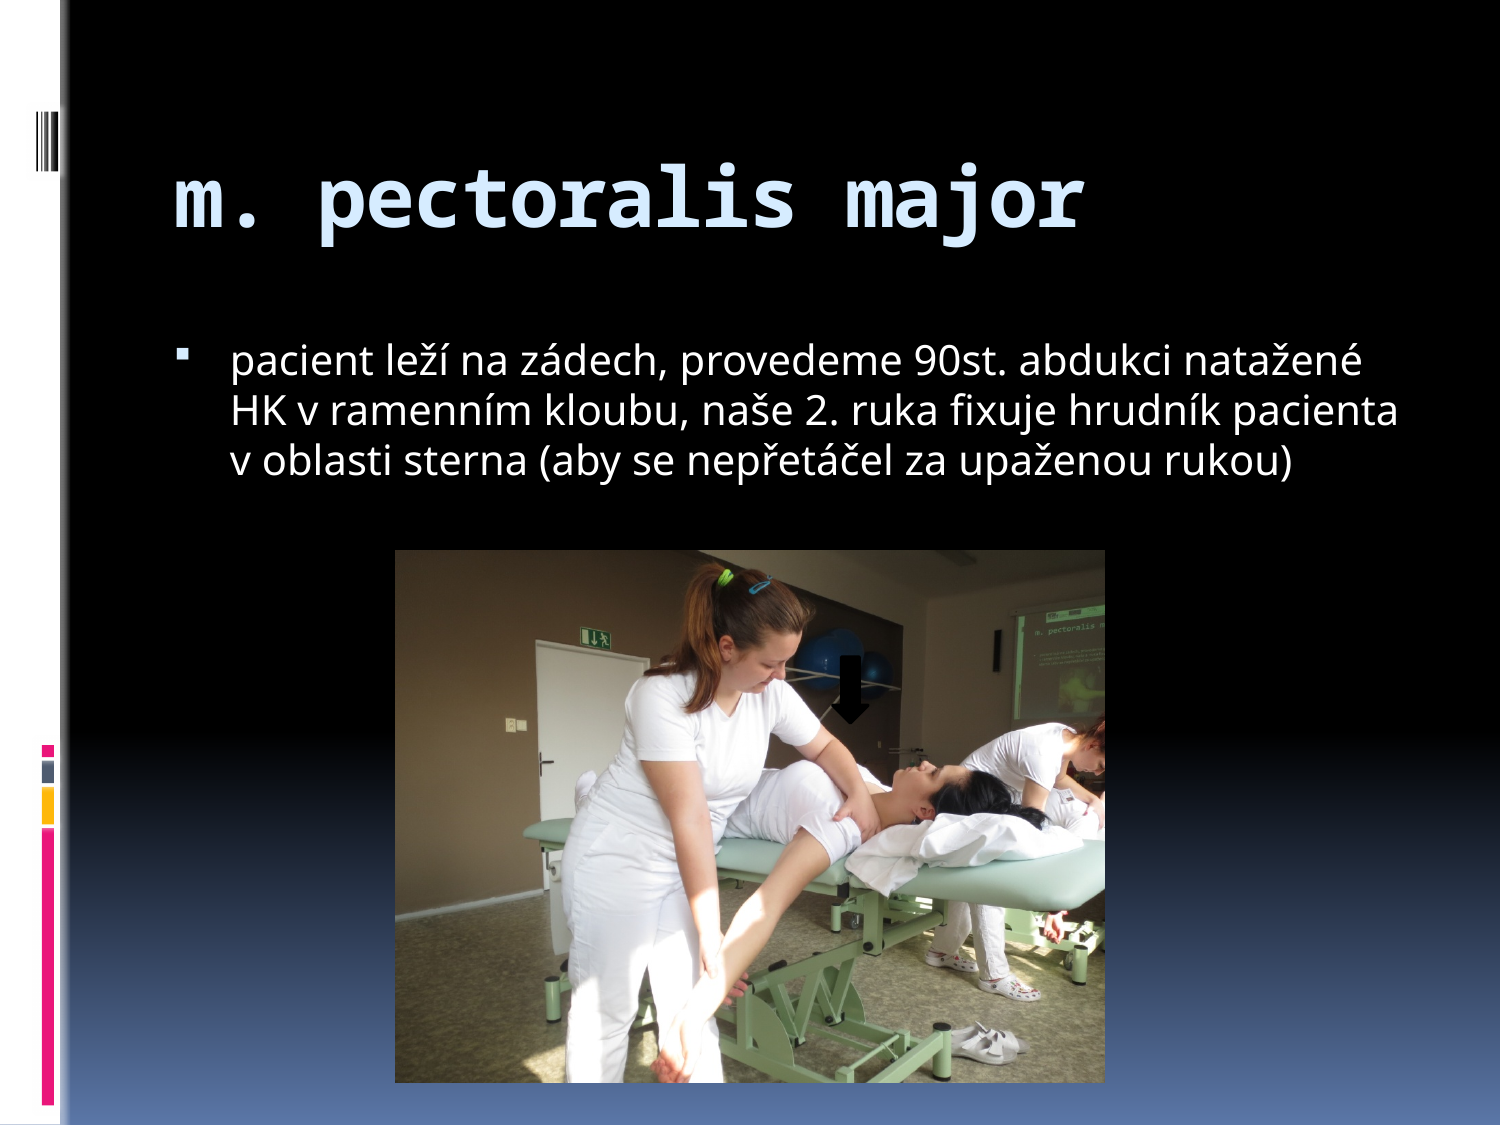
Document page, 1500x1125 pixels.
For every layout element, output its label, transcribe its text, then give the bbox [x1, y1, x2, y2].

list pacient leží na zádech, provedeme 90st. abdukci natažené HK v ramenním kloubu, naše 2. ruka fixuje hrudník pacienta v oblasti sterna (aby se nepřetáčel za upaženou rukou) [147, 326, 1423, 1077]
picture [395, 550, 1105, 1083]
title m. pectoralis major [159, 137, 1471, 299]
